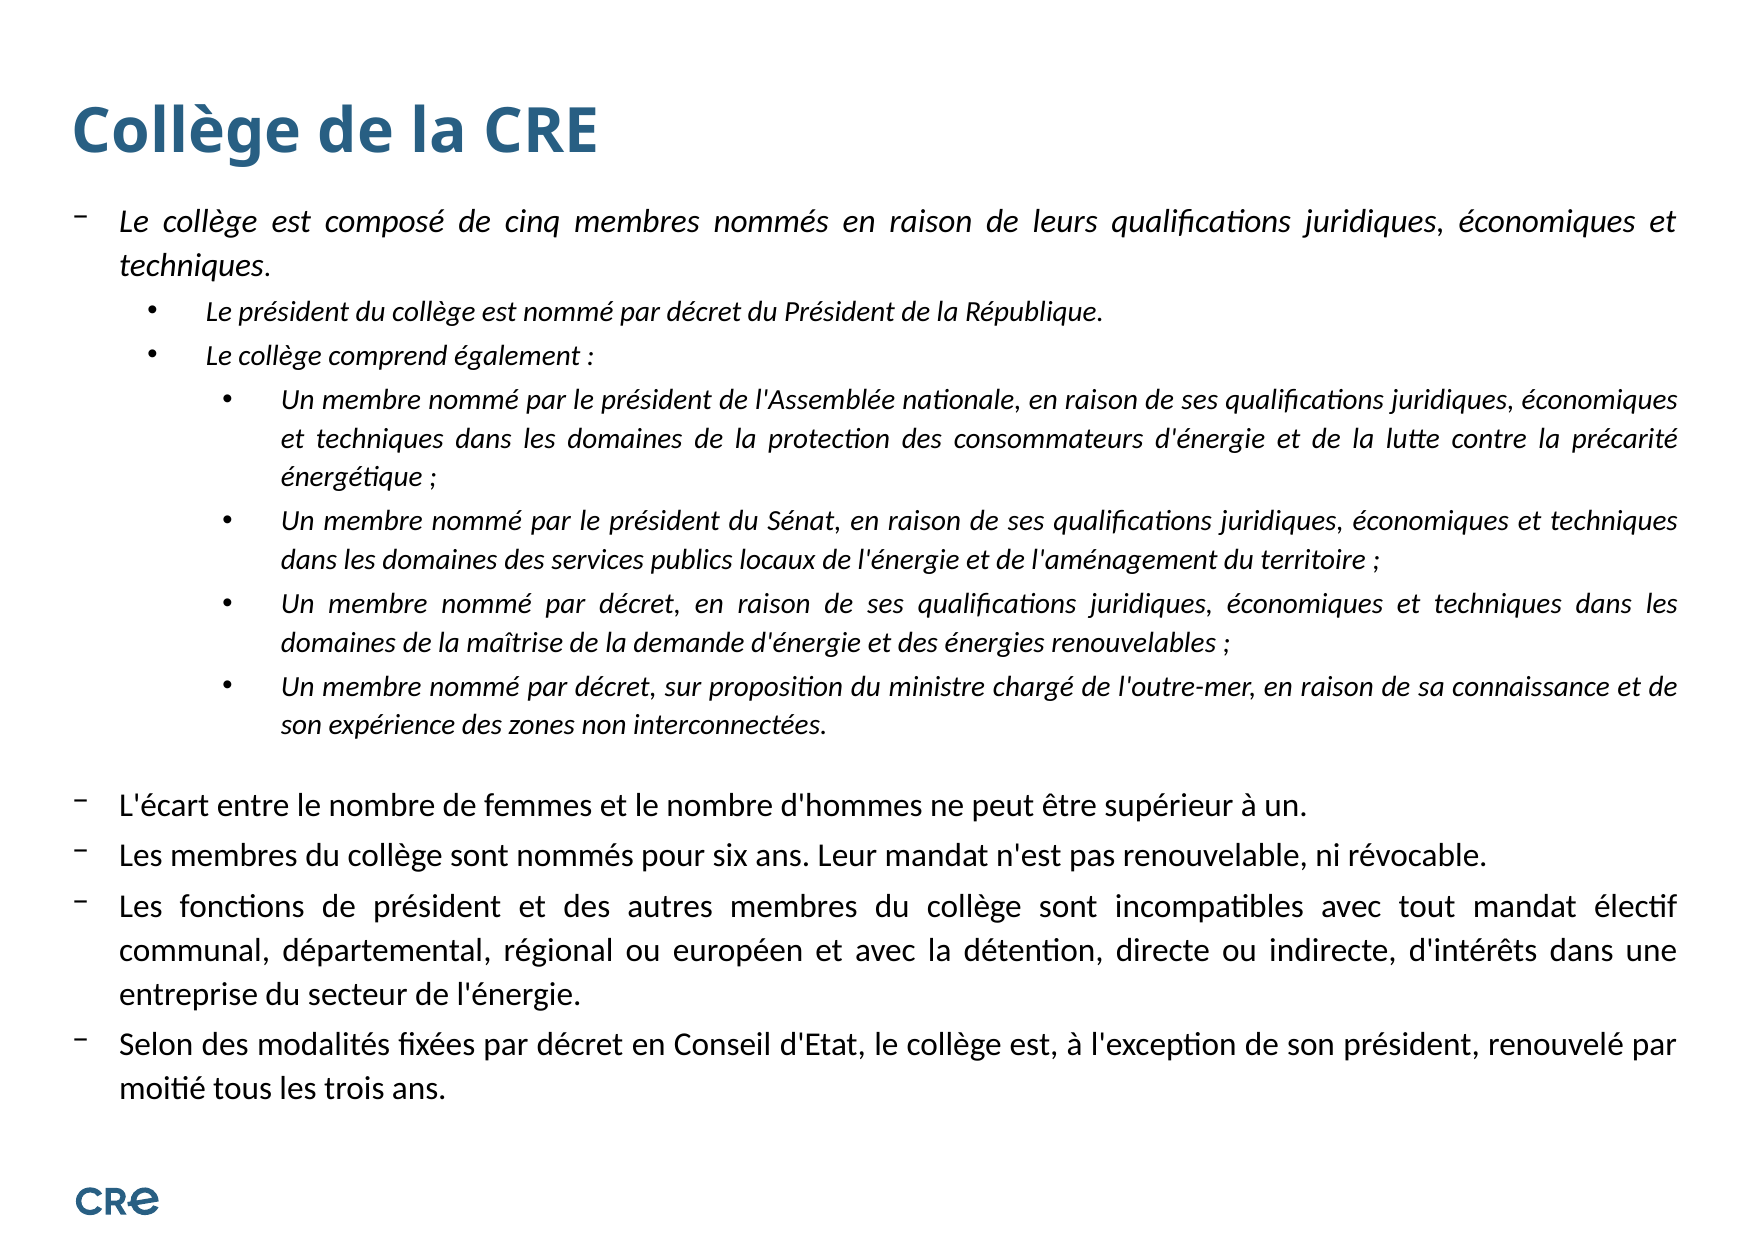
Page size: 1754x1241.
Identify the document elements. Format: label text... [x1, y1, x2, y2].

title Collège de la CRE [71, 104, 1680, 163]
list Le collège est composé de cinq membres nommés en raison de leurs qualifications juridiques, économiques et techniques. Le président du collège est nommé par décret du Président de la République. Le collège comprend également : Un membre nommé par le président de l'Assemblée nationale, en raison de ses qualifications juridiques, économiques et techniques dans les domaines de la protection des consommateurs d'énergie et de la lutte contre la précarité énergétique ; Un membre nommé par le président du Sénat, en raison de ses qualifications juridiques, économiques et techniques dans les domaines des services publics locaux de l'énergie et de l'aménagement du territoire ; Un membre nommé par décret, en raison de ses qualifications juridiques, économiques et techniques dans les domaines de la maîtrise de la demande d'énergie et des énergies renouvelables ; Un membre nommé par décret, sur proposition du ministre chargé de l'outre-mer, en raison de sa connaissance et de son expérience des zones non interconnectées. L'écart entre le nombre de femmes et le nombre d'hommes ne peut être supérieur à un. Les membres du collège sont nommés pour six ans. Leur mandat n'est pas renouvelable, ni révocable. Les fonctions de président et des autres membres du collège sont incompatibles avec tout mandat électif communal, départemental, régional ou européen et avec la détention, directe ou indirecte, d'intérêts dans une entreprise du secteur de l'énergie. Selon des modalités fixées par décret en Conseil d'Etat, le collège est, à l'exception de son président, renouvelé par moitié tous les trois ans. [72, 194, 1680, 1179]
